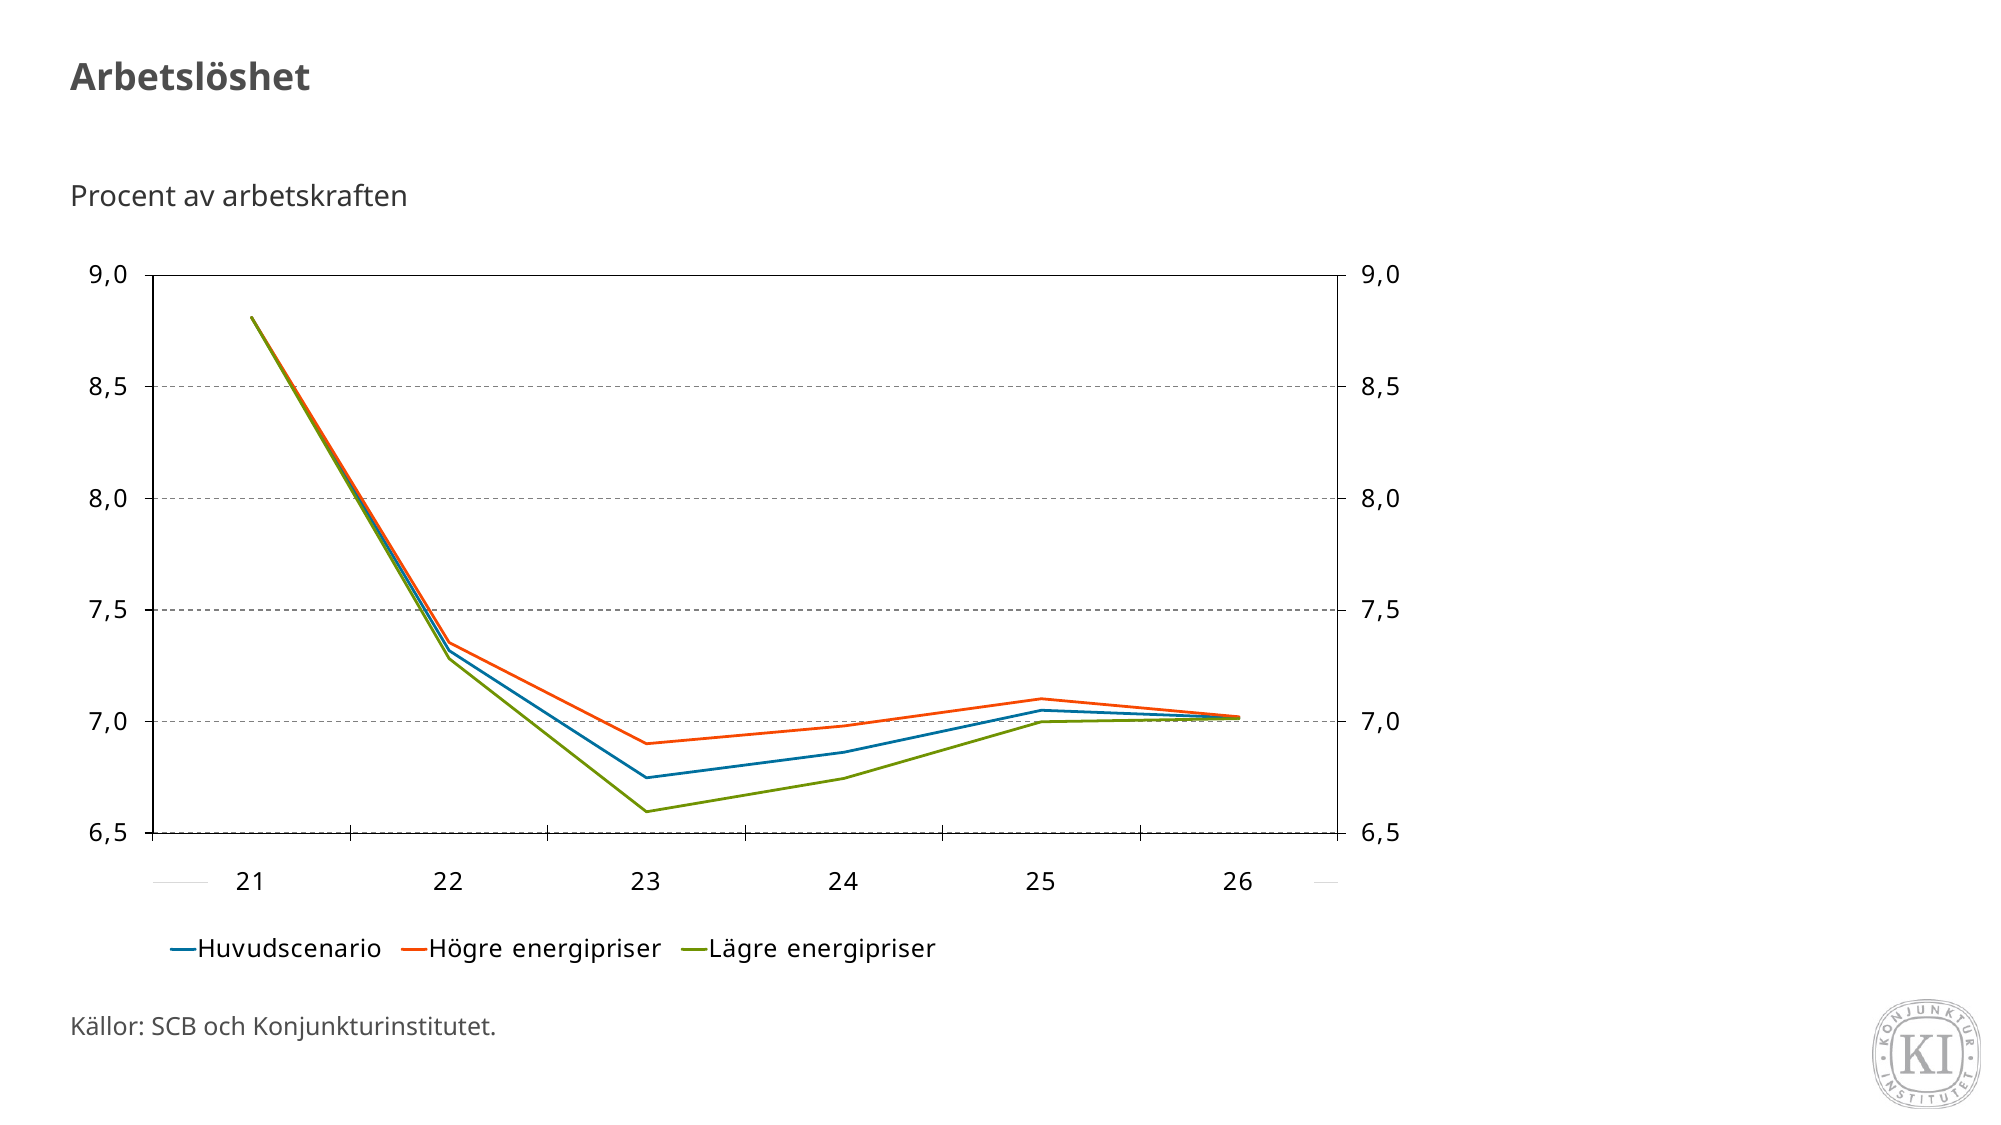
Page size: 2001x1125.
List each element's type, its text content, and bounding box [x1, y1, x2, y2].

picture [1872, 999, 1981, 1109]
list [72, 249, 1491, 984]
list Procent av arbetskraften [55, 137, 1476, 220]
title Arbetslöshet [55, 45, 1476, 128]
subtitle Källor: SCB och Konjunkturinstitutet. [55, 1003, 1476, 1106]
